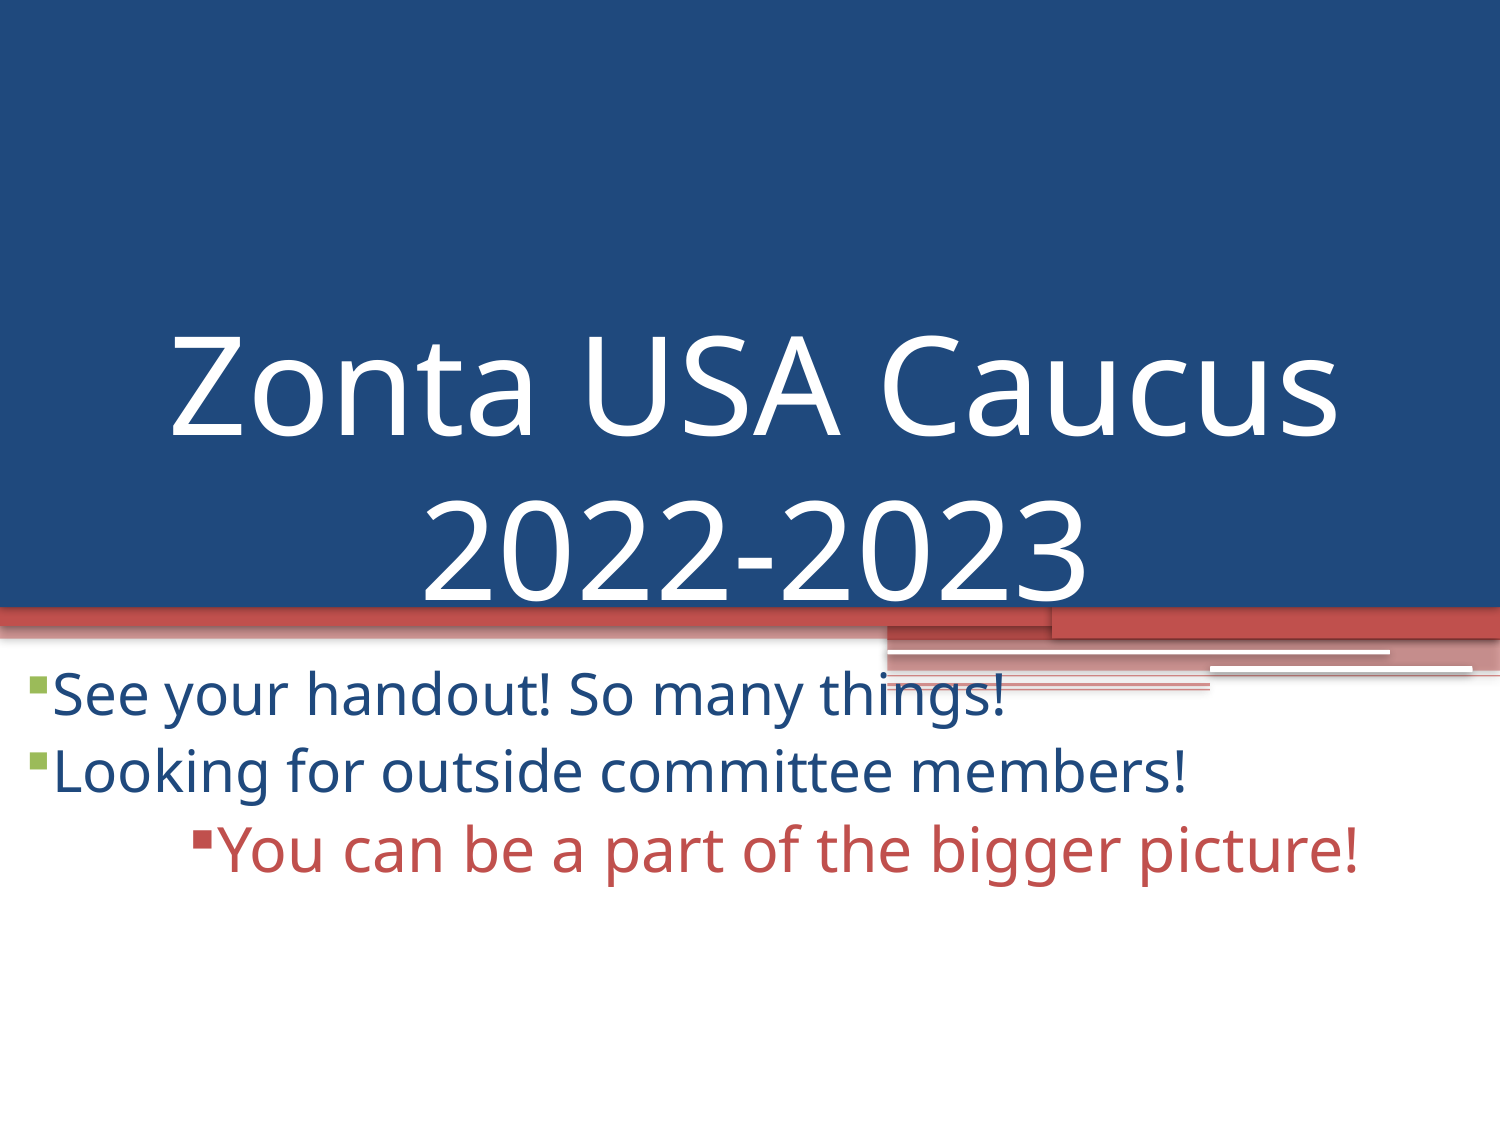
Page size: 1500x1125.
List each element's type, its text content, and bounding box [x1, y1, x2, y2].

subtitle See your handout! So many things! Looking for outside committee members! You can be a part of the bigger picture! [0, 650, 1475, 1100]
title Zonta USA Caucus 2022-2023 [50, 337, 1463, 636]
